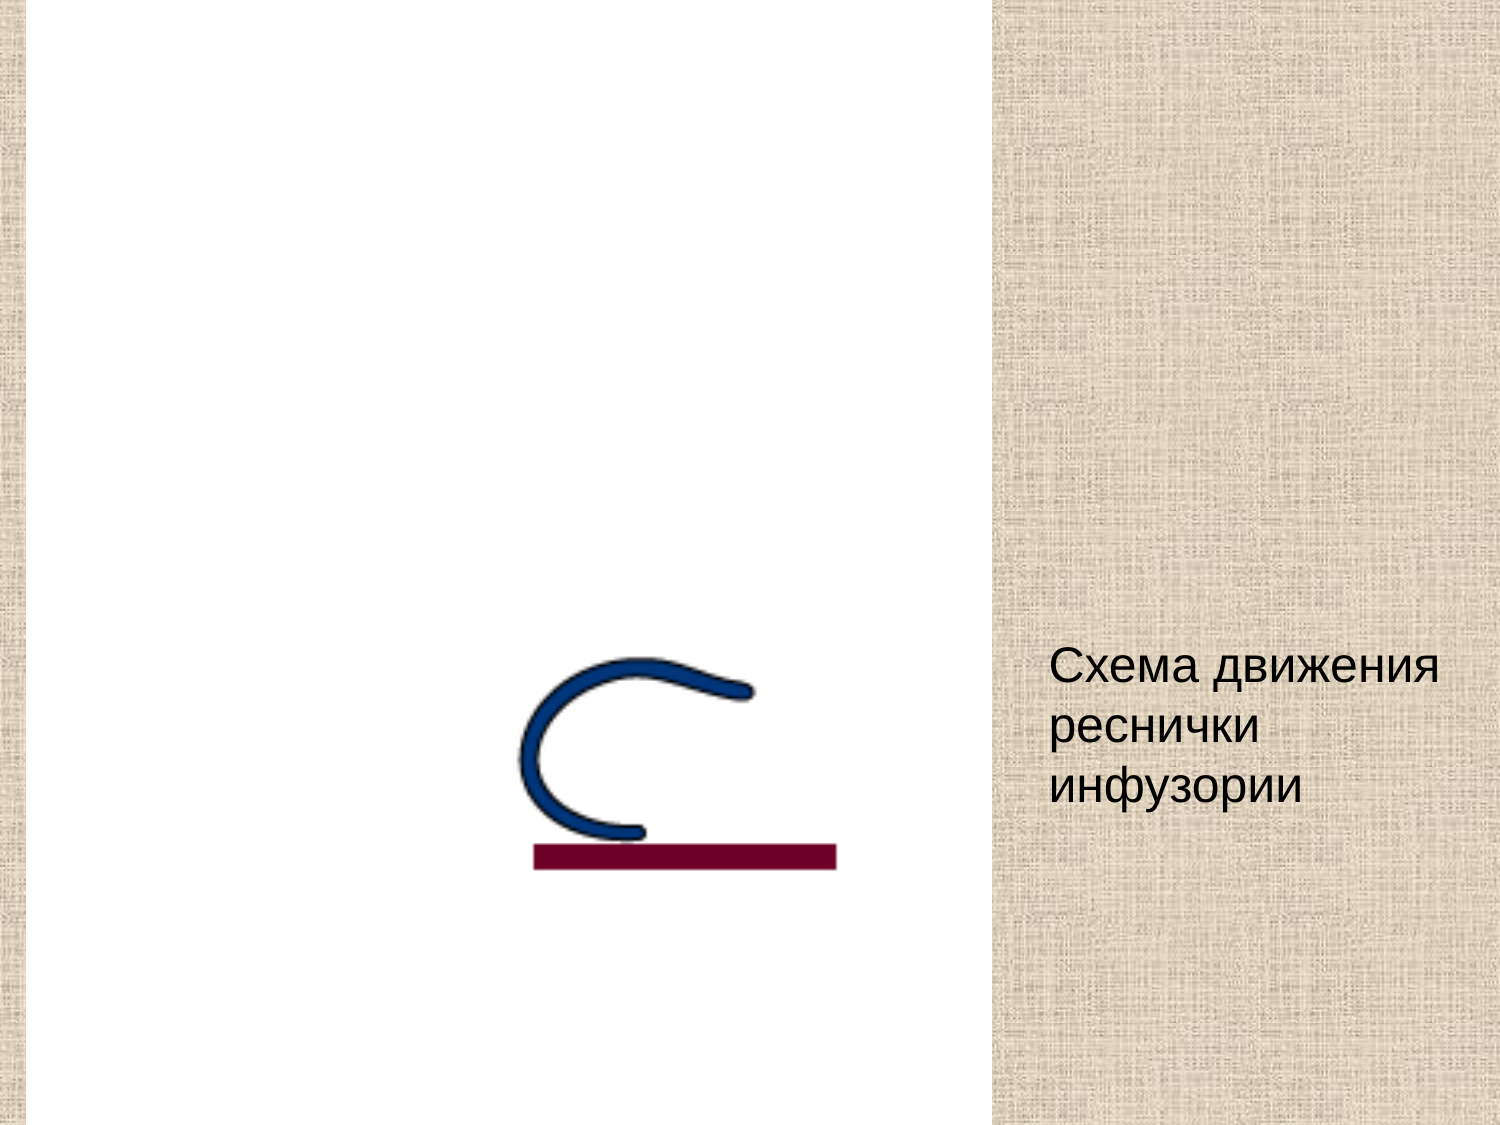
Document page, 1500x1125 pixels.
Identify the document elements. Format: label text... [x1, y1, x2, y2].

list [26, 0, 992, 1125]
picture [0, 0, 26, 1125]
picture [992, 0, 1500, 1125]
title Схема движения реснички инфузории [1033, 550, 1471, 894]
